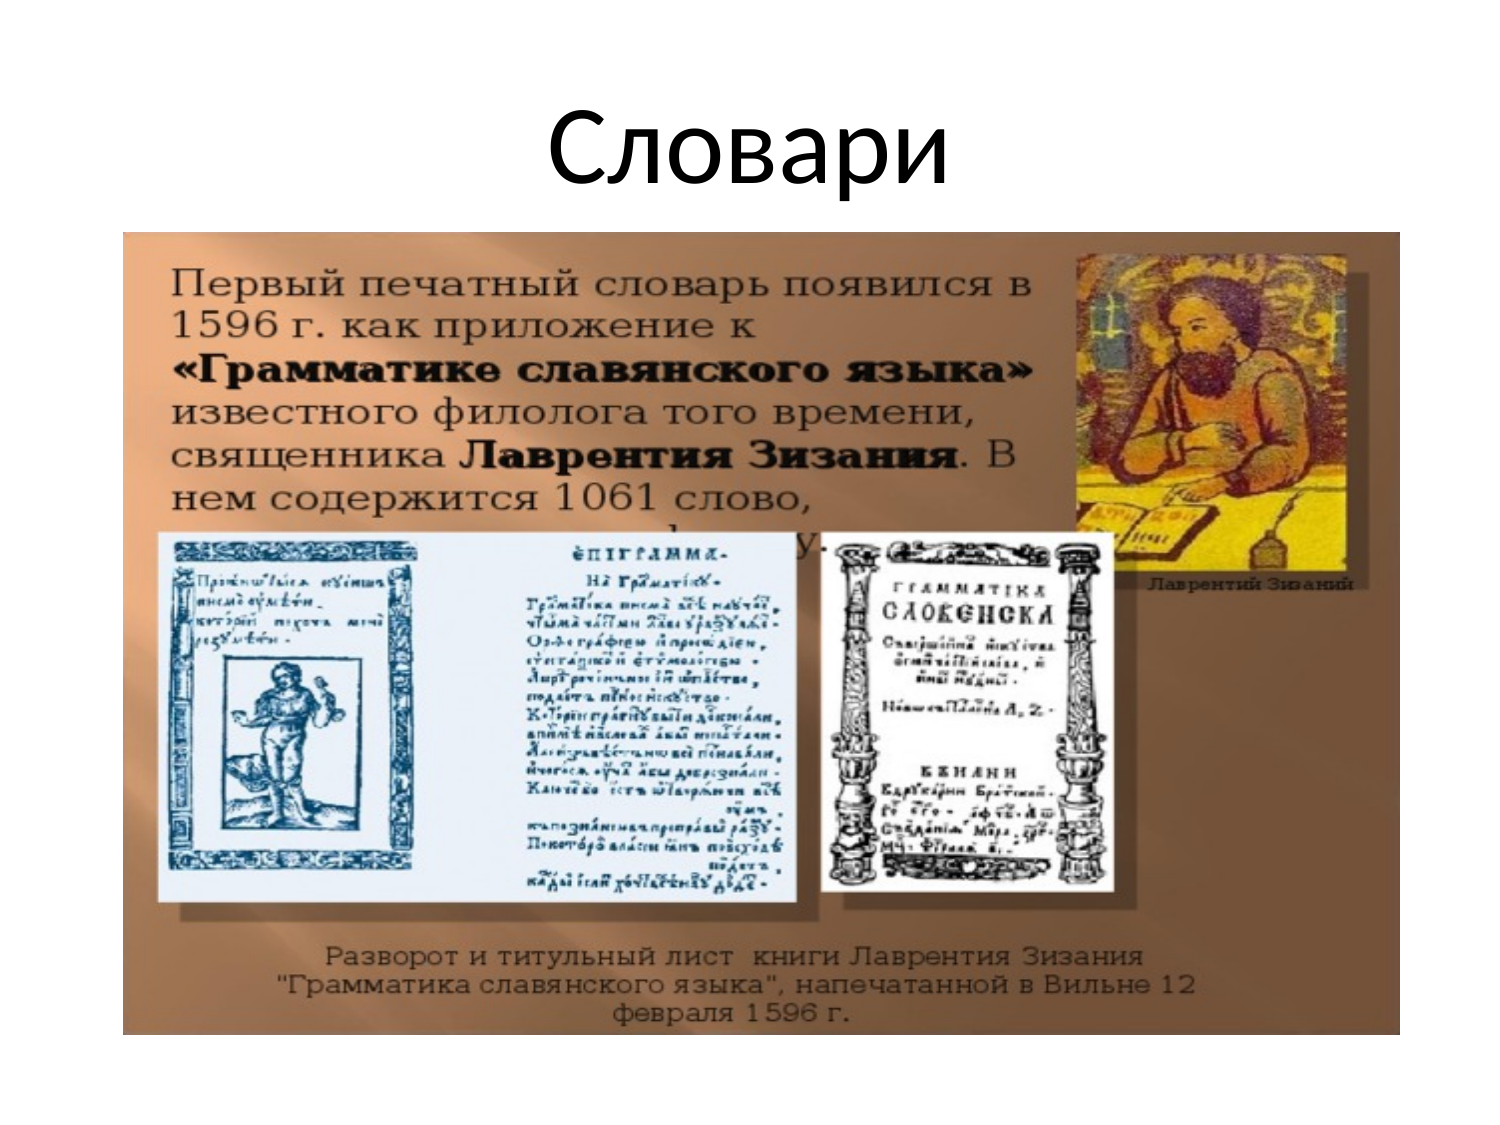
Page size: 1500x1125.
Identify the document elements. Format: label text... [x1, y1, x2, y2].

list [123, 232, 1400, 1036]
title Словари [75, 45, 1425, 233]
